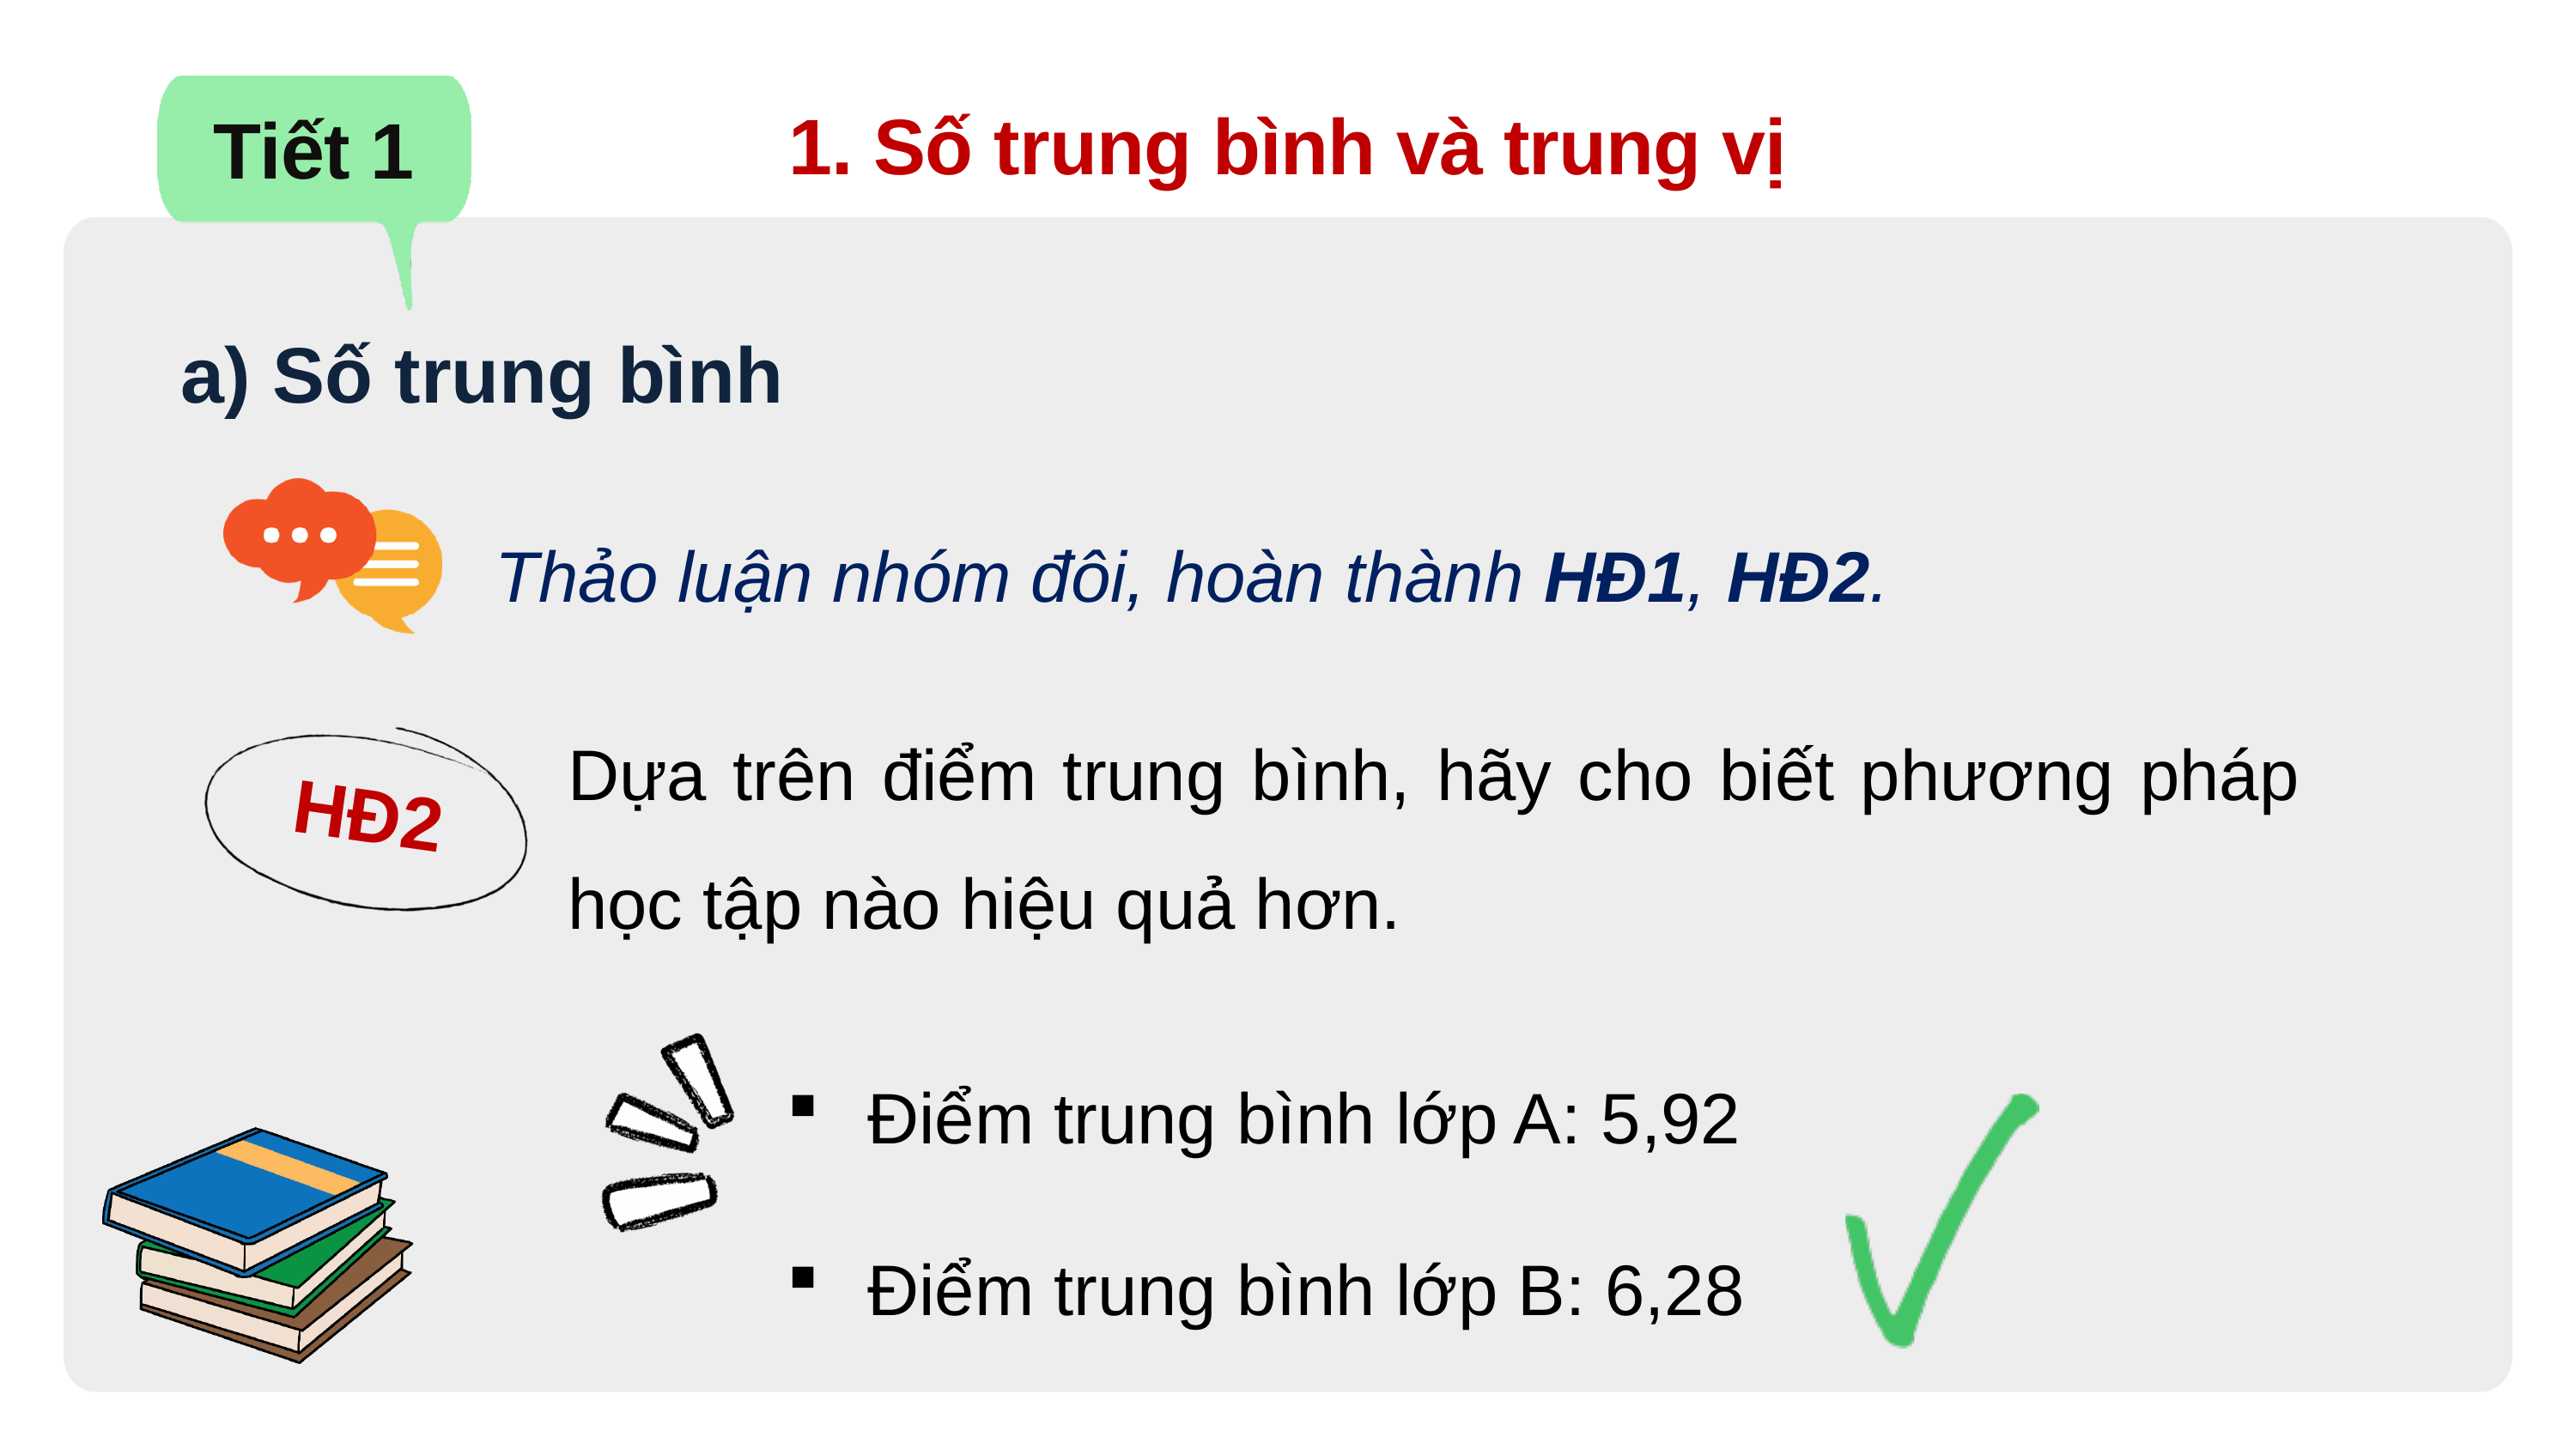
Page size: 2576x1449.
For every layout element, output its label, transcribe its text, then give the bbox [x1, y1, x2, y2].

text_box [209, 679, 2313, 954]
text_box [63, 216, 2513, 1392]
picture [1845, 1094, 2040, 1349]
picture [222, 478, 442, 635]
picture [586, 1048, 744, 1238]
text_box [156, 76, 471, 313]
text_box 1. Số trung bình và trung vị [699, 107, 1877, 191]
picture [39, 1022, 471, 1449]
